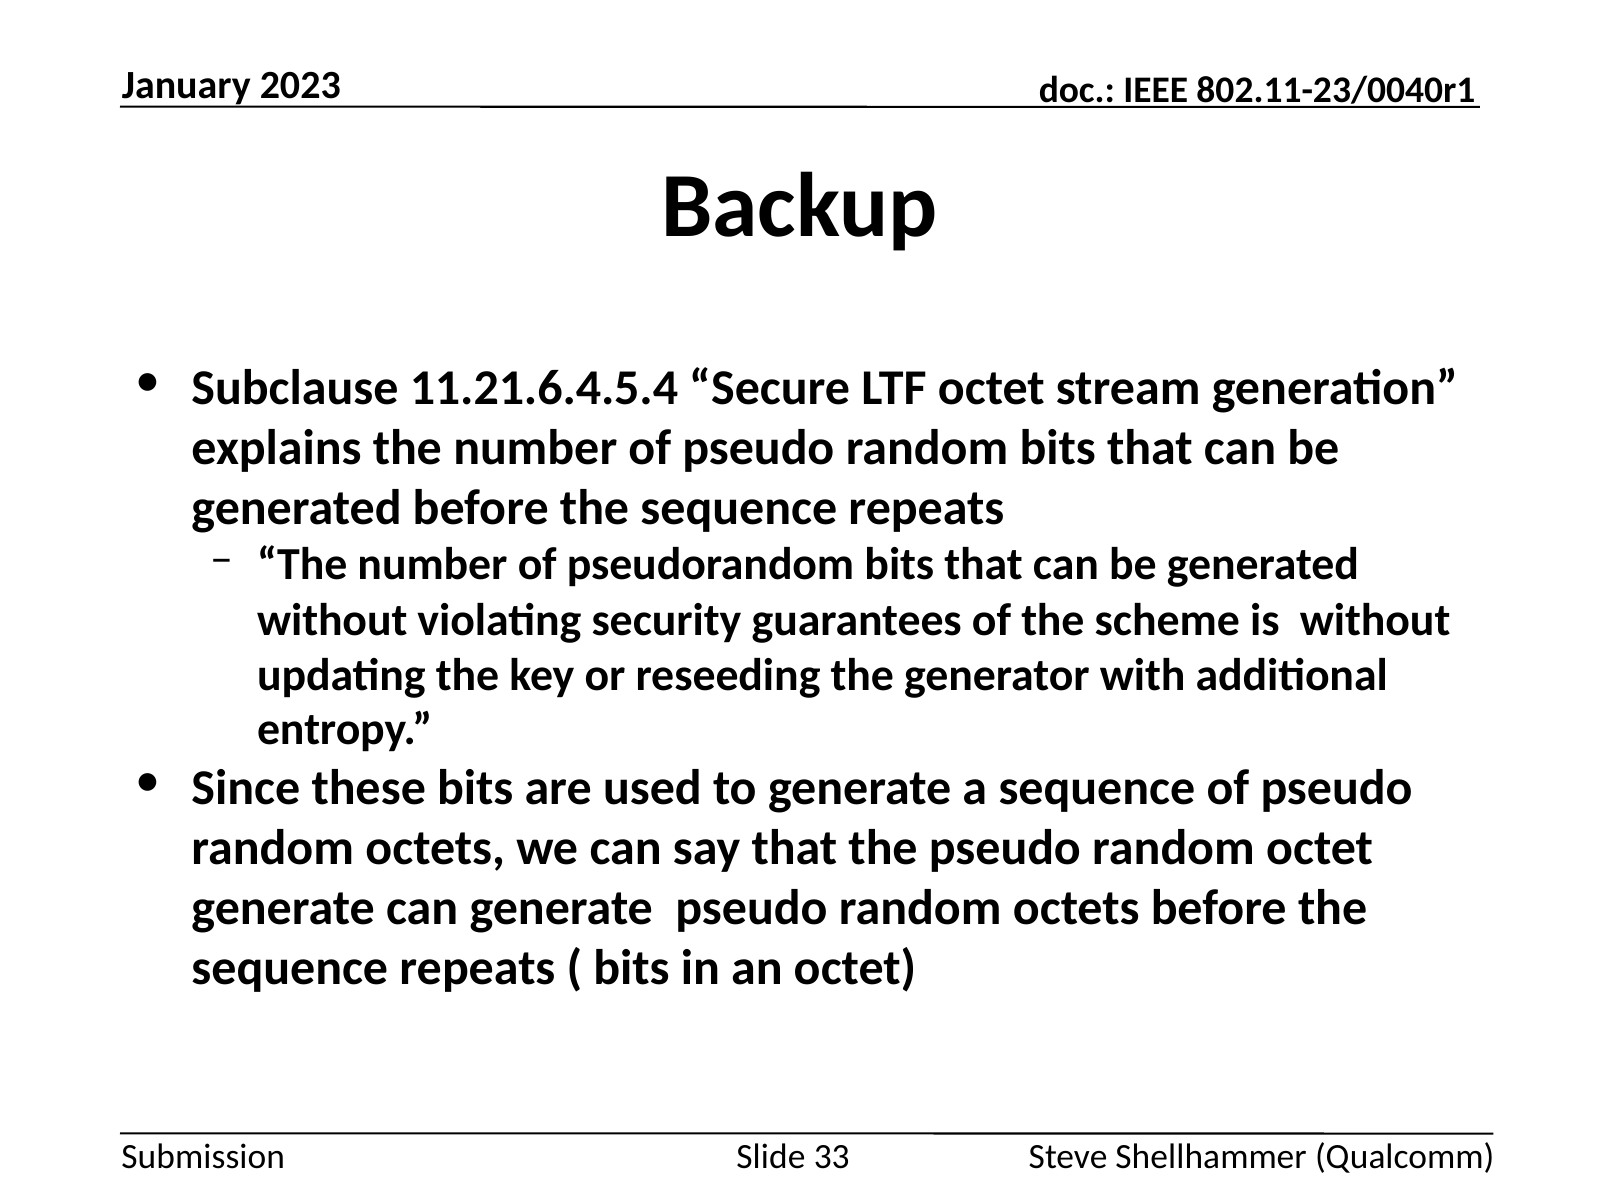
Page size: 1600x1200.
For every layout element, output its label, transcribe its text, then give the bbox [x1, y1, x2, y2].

footer Steve Shellhammer (Qualcomm) [937, 1132, 1495, 1174]
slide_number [121, 58, 451, 107]
title Backup [119, 119, 1480, 281]
slide_number Slide 33 [733, 1132, 854, 1197]
